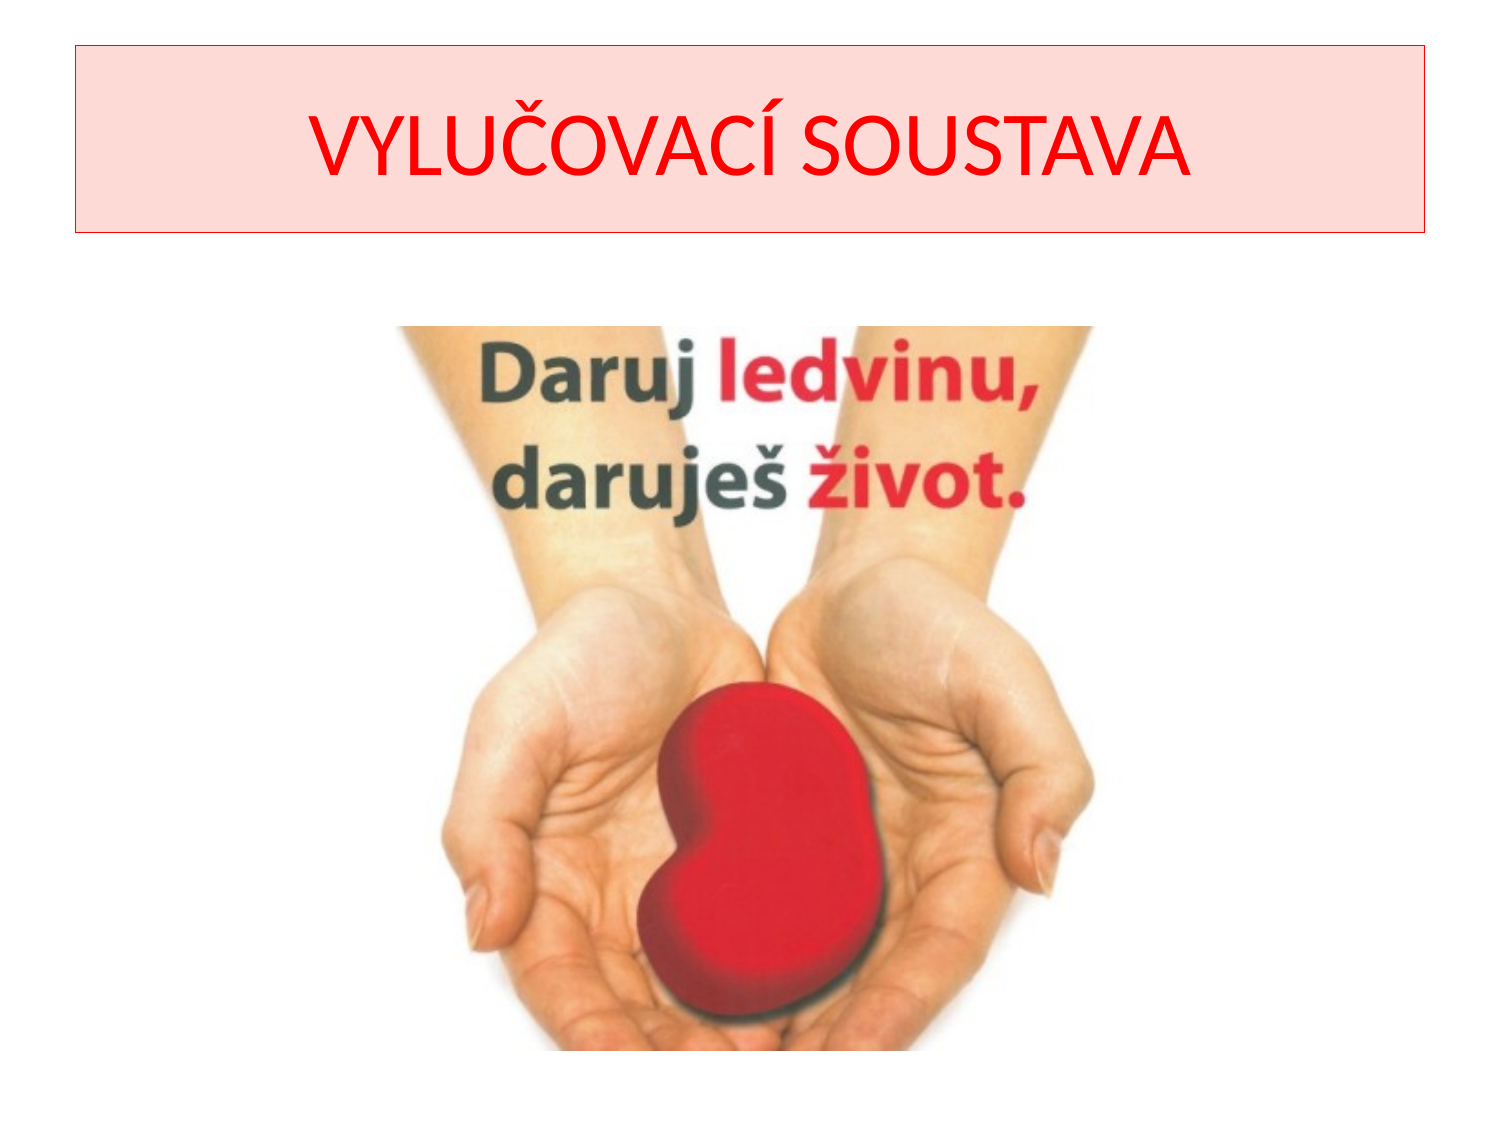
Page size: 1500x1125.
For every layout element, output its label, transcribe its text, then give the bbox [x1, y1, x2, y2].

title VYLUČOVACÍ SOUSTAVA [75, 45, 1425, 233]
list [395, 325, 1123, 1052]
